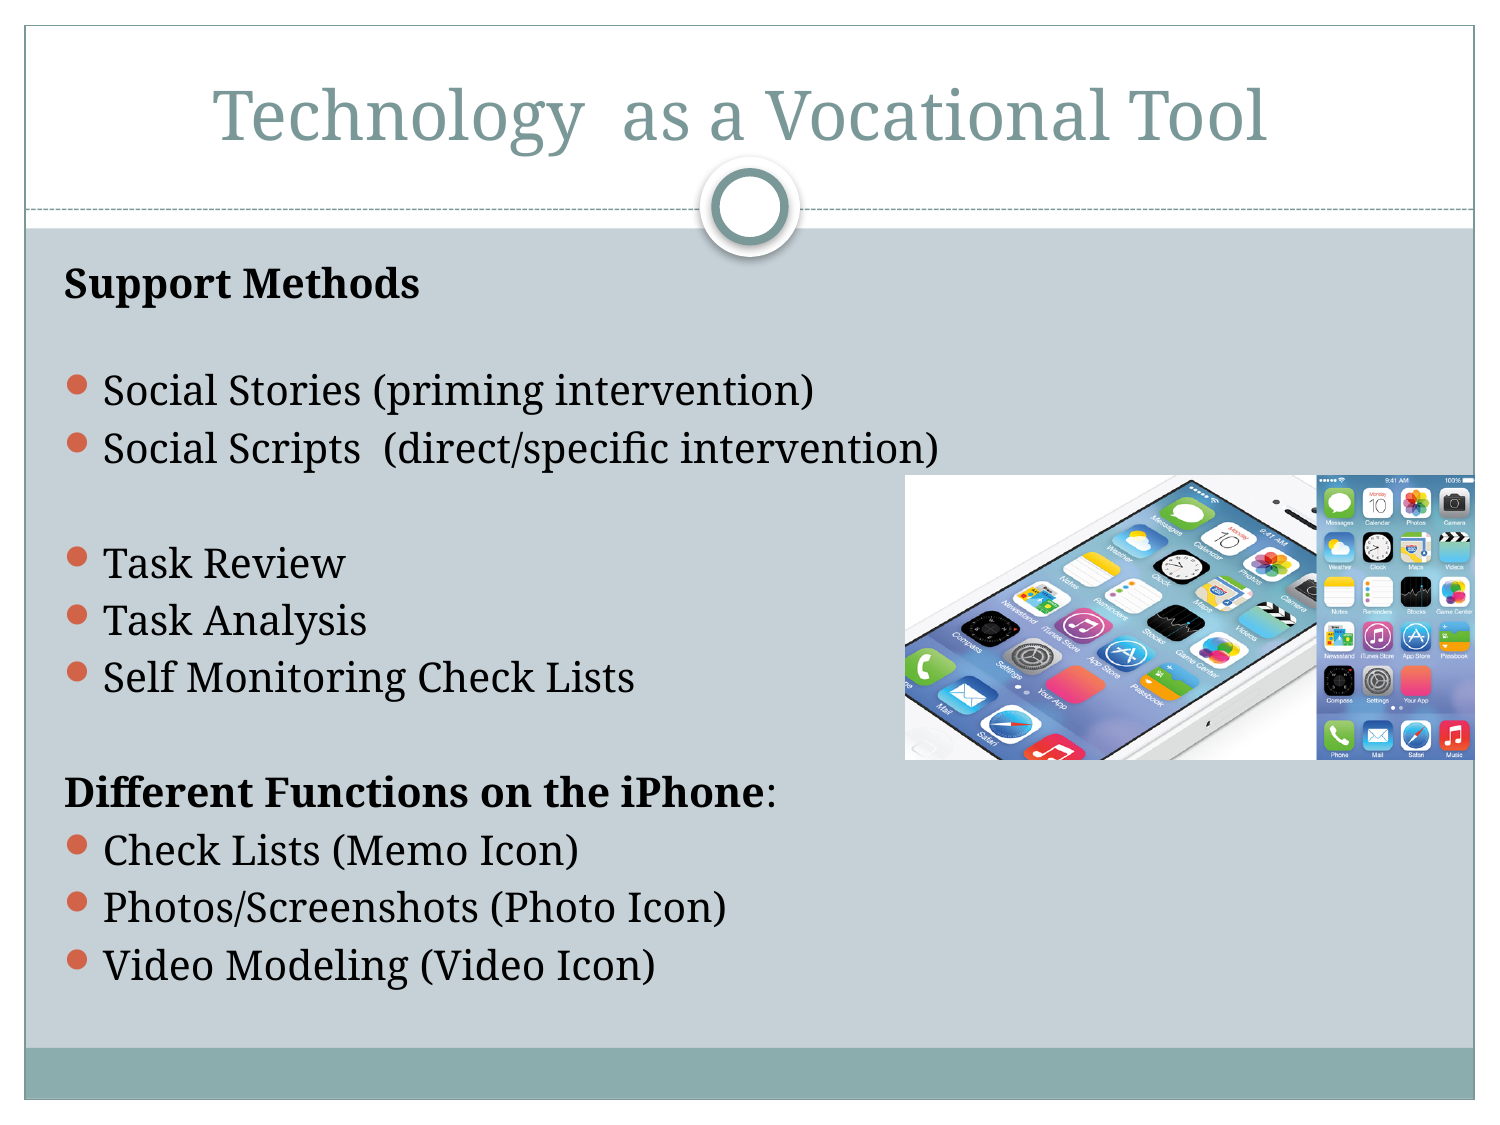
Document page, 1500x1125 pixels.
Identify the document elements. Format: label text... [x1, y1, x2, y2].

picture [905, 475, 1475, 761]
list Support Methods Social Stories (priming intervention) Social Scripts (direct/specific intervention) Task Review Task Analysis Self Monitoring Check Lists Different Functions on the iPhone: Check Lists (Memo Icon) Photos/Screenshots (Photo Icon) Video Modeling (Video Icon) [49, 250, 1445, 1001]
title Technology as a Vocational Tool [49, 37, 1450, 162]
